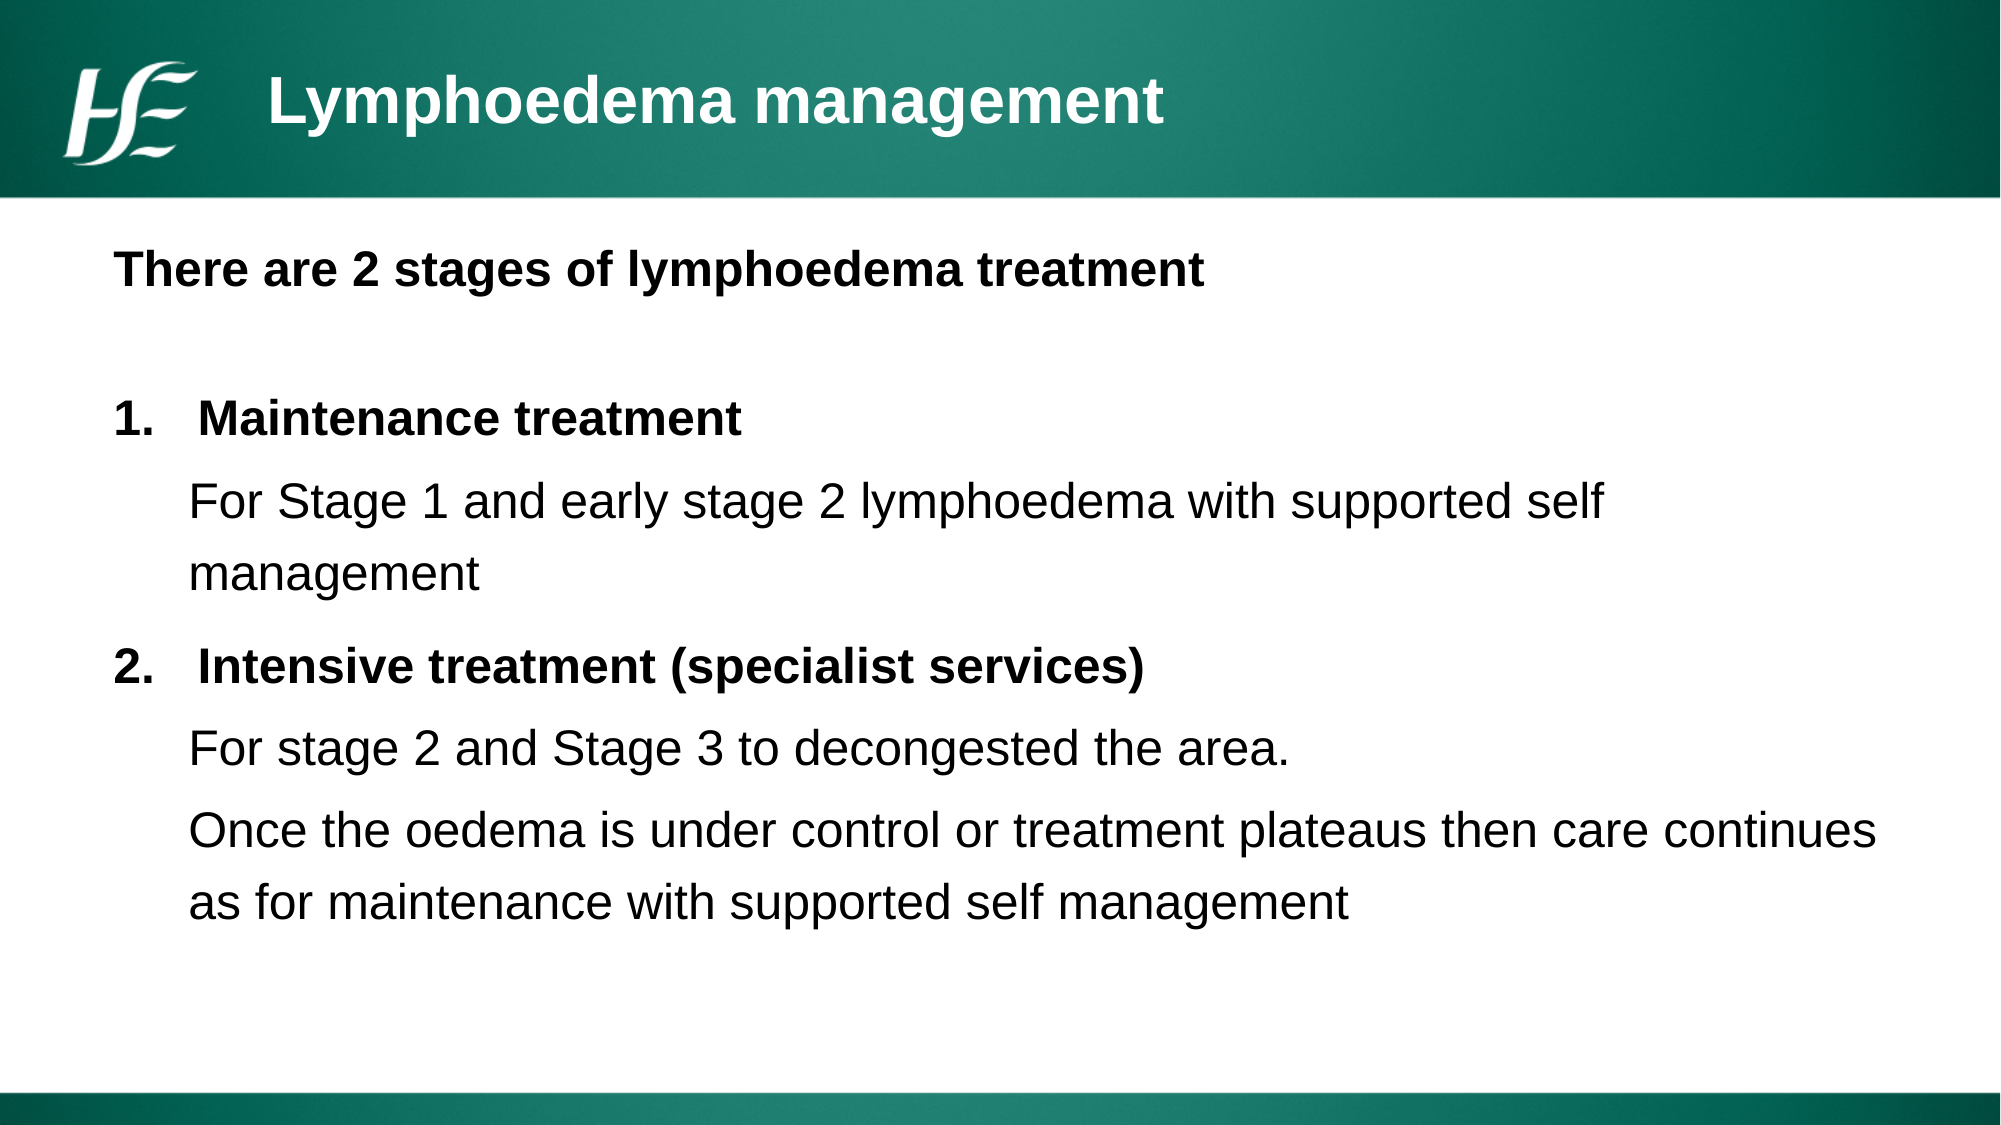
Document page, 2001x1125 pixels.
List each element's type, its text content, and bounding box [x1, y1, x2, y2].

list Lymphoedema management [267, 65, 1607, 194]
picture [0, 0, 2001, 1125]
list There are 2 stages of lymphoedema treatment Maintenance treatment For Stage 1 and early stage 2 lymphoedema with supported self management Intensive treatment (specialist services) For stage 2 and Stage 3 to decongested the area. Once the oedema is under control or treatment plateaus then care continues as for maintenance with supported self management [113, 224, 1901, 1084]
